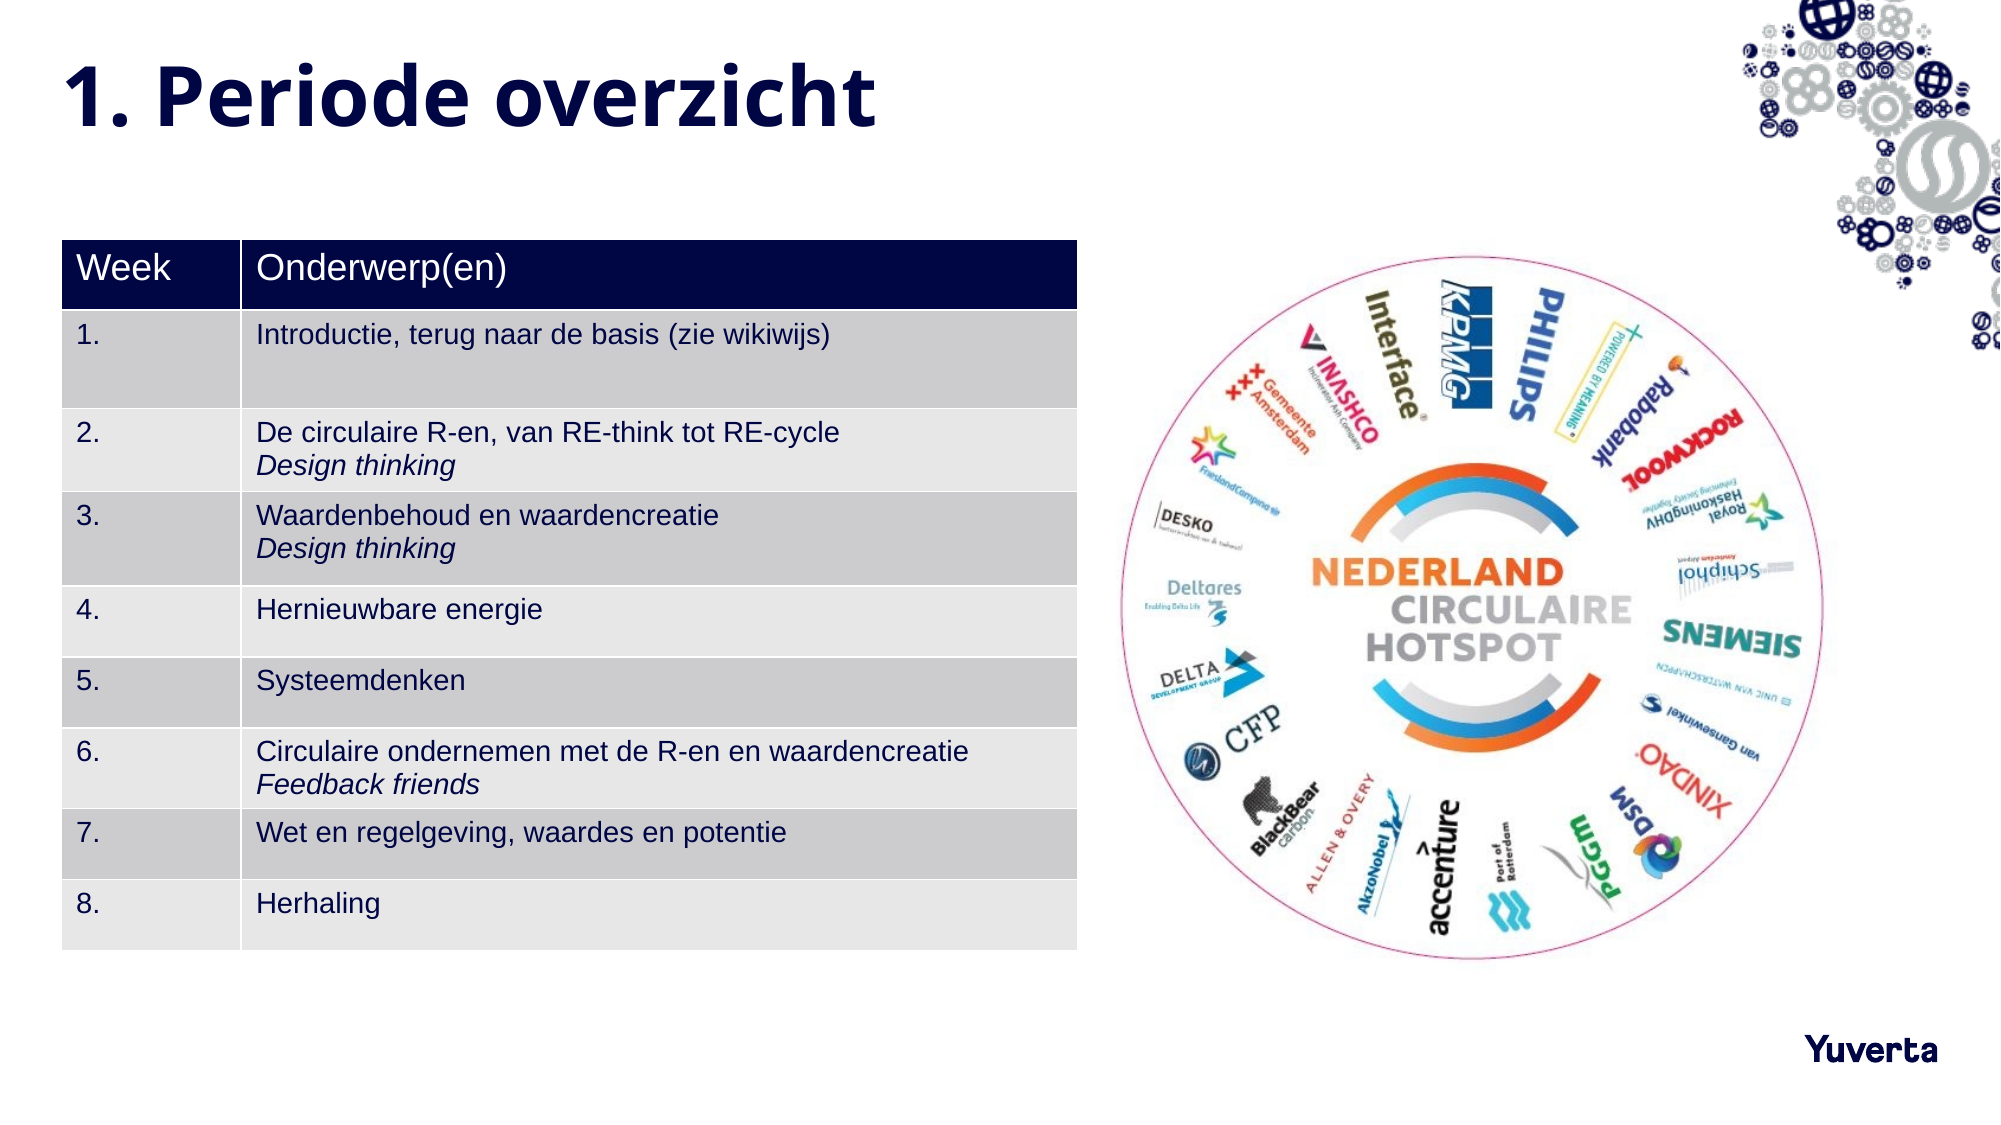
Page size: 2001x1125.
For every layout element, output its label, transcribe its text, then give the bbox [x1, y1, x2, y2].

table_cell De circulaire R-en, van RE-think tot RE-cycle Design thinking [242, 409, 1077, 491]
table_cell Herhaling [242, 880, 1077, 950]
table_cell Wet en regelgeving, waardes en potentie [242, 809, 1077, 879]
table_cell 3. [62, 492, 240, 585]
table_cell 1. [62, 311, 240, 408]
table_cell Systeemdenken [242, 658, 1077, 727]
table_cell 8. [62, 880, 240, 950]
picture [0, 0, 2000, 1125]
table_cell Hernieuwbare energie [242, 587, 1077, 656]
table_cell 5. [62, 658, 240, 727]
table_cell Circulaire ondernemen met de R-en en waardencreatie Feedback friends [242, 729, 1077, 808]
table_header Week [62, 240, 240, 309]
table_header Onderwerp(en) [242, 240, 1077, 309]
table_cell 6. [62, 729, 240, 808]
title 1. Periode overzicht [60, 48, 1720, 239]
table_cell Waardenbehoud en waardencreatie Design thinking [242, 492, 1077, 585]
table_cell Introductie, terug naar de basis (zie wikiwijs) [242, 311, 1077, 408]
table_cell 2. [62, 409, 240, 491]
table_cell 7. [62, 809, 240, 879]
table_cell 4. [62, 587, 240, 656]
